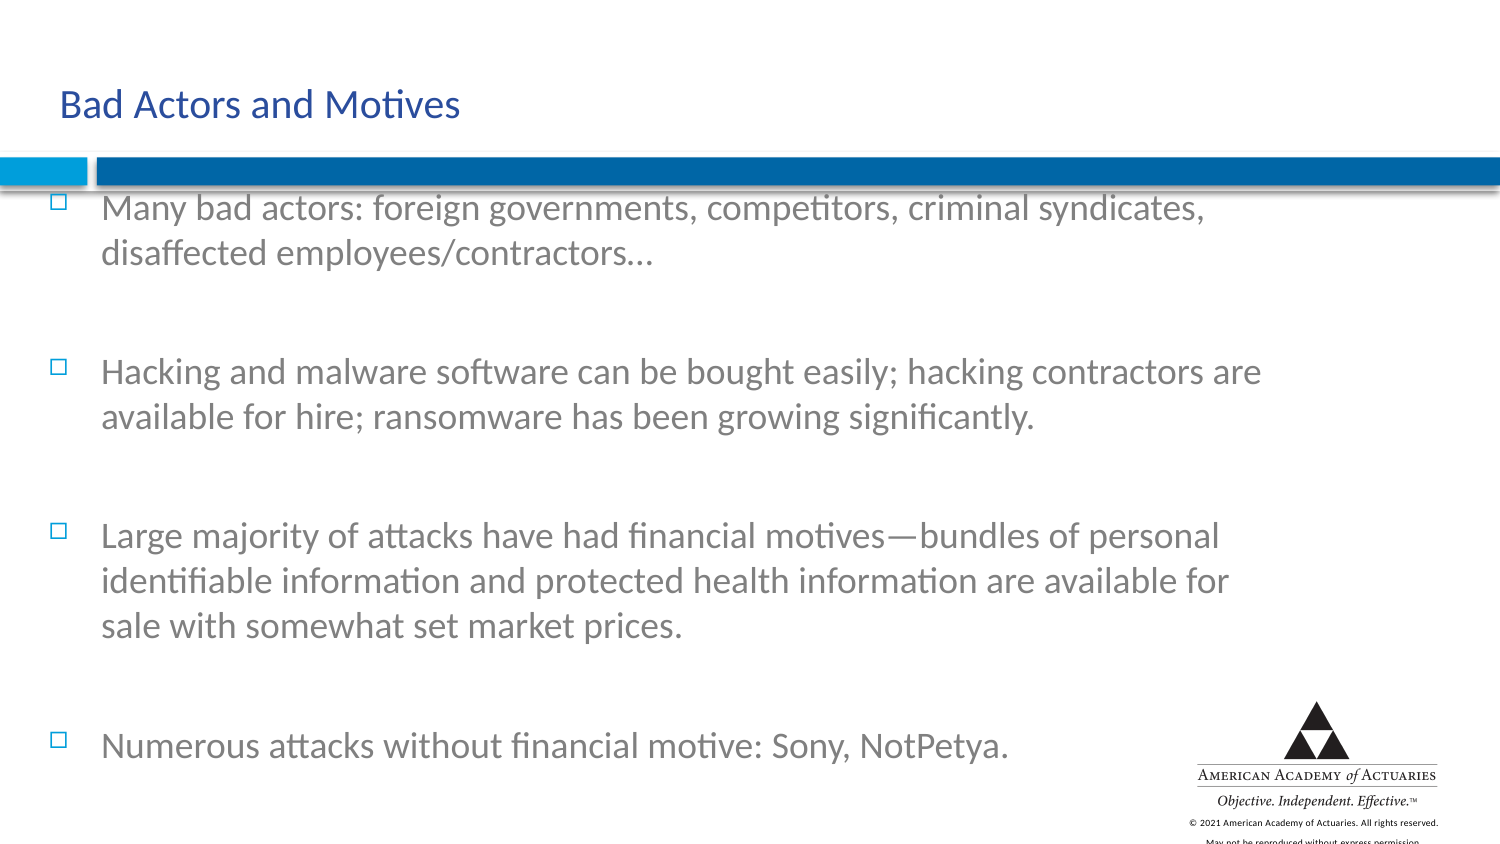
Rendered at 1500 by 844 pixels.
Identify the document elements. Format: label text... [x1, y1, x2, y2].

list Many bad actors: foreign governments, competitors, criminal syndicates, disaffected employees/contractors… Hacking and malware software can be bought easily; hacking contractors are available for hire; ransomware has been growing significantly. Large majority of attacks have had financial motives—bundles of personal identifiable information and protected health information are available for sale with somewhat set market prices. Numerous attacks without financial motive: Sony, NotPetya. [33, 175, 1282, 836]
title Bad Actors and Motives [44, 41, 1271, 162]
